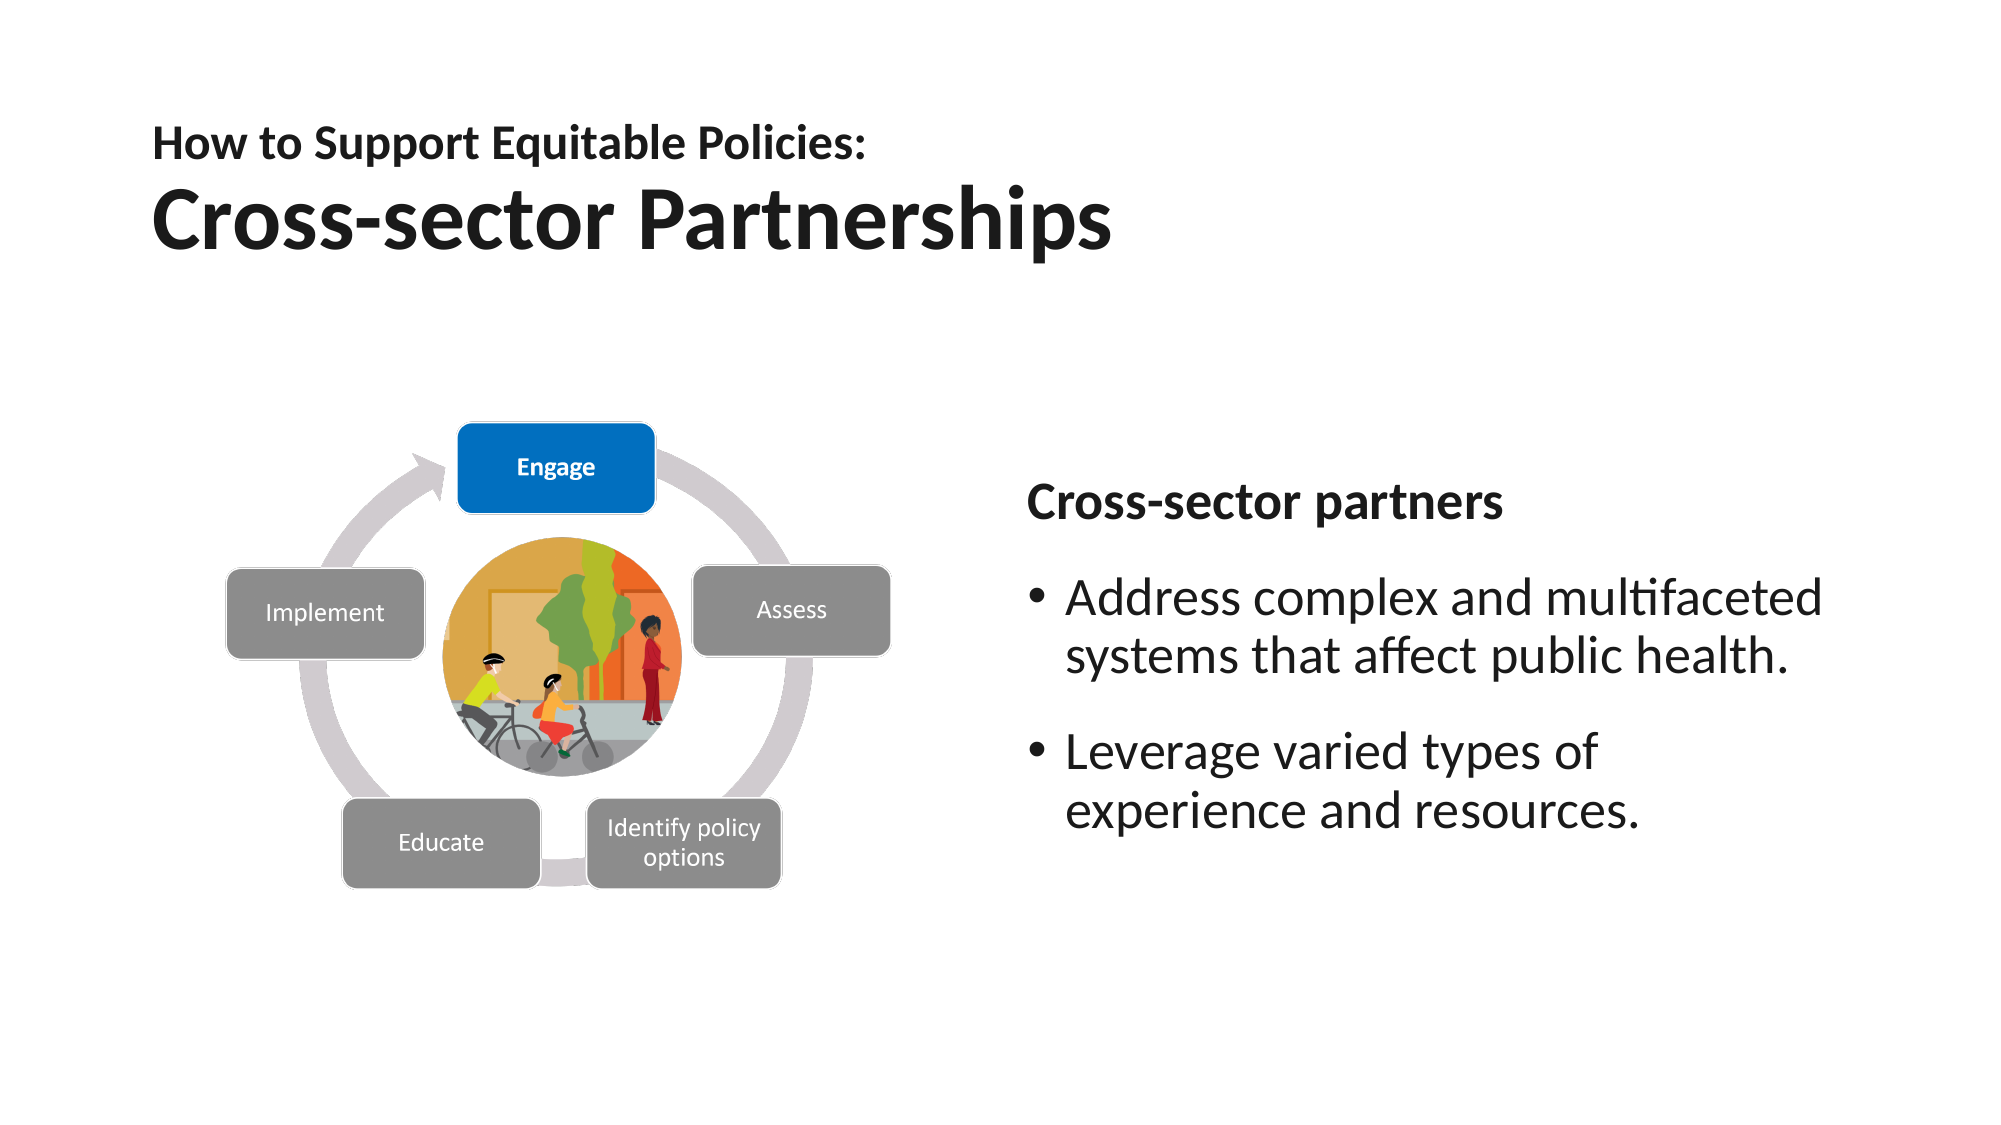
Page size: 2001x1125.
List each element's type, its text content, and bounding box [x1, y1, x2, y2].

list Cross-sector partners Address complex and multifaceted systems that affect public health. Leverage varied types of experience and resources. [1012, 299, 1863, 1014]
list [136, 412, 988, 901]
title How to Support Equitable Policies: Cross-sector Partnerships [137, 59, 1863, 278]
